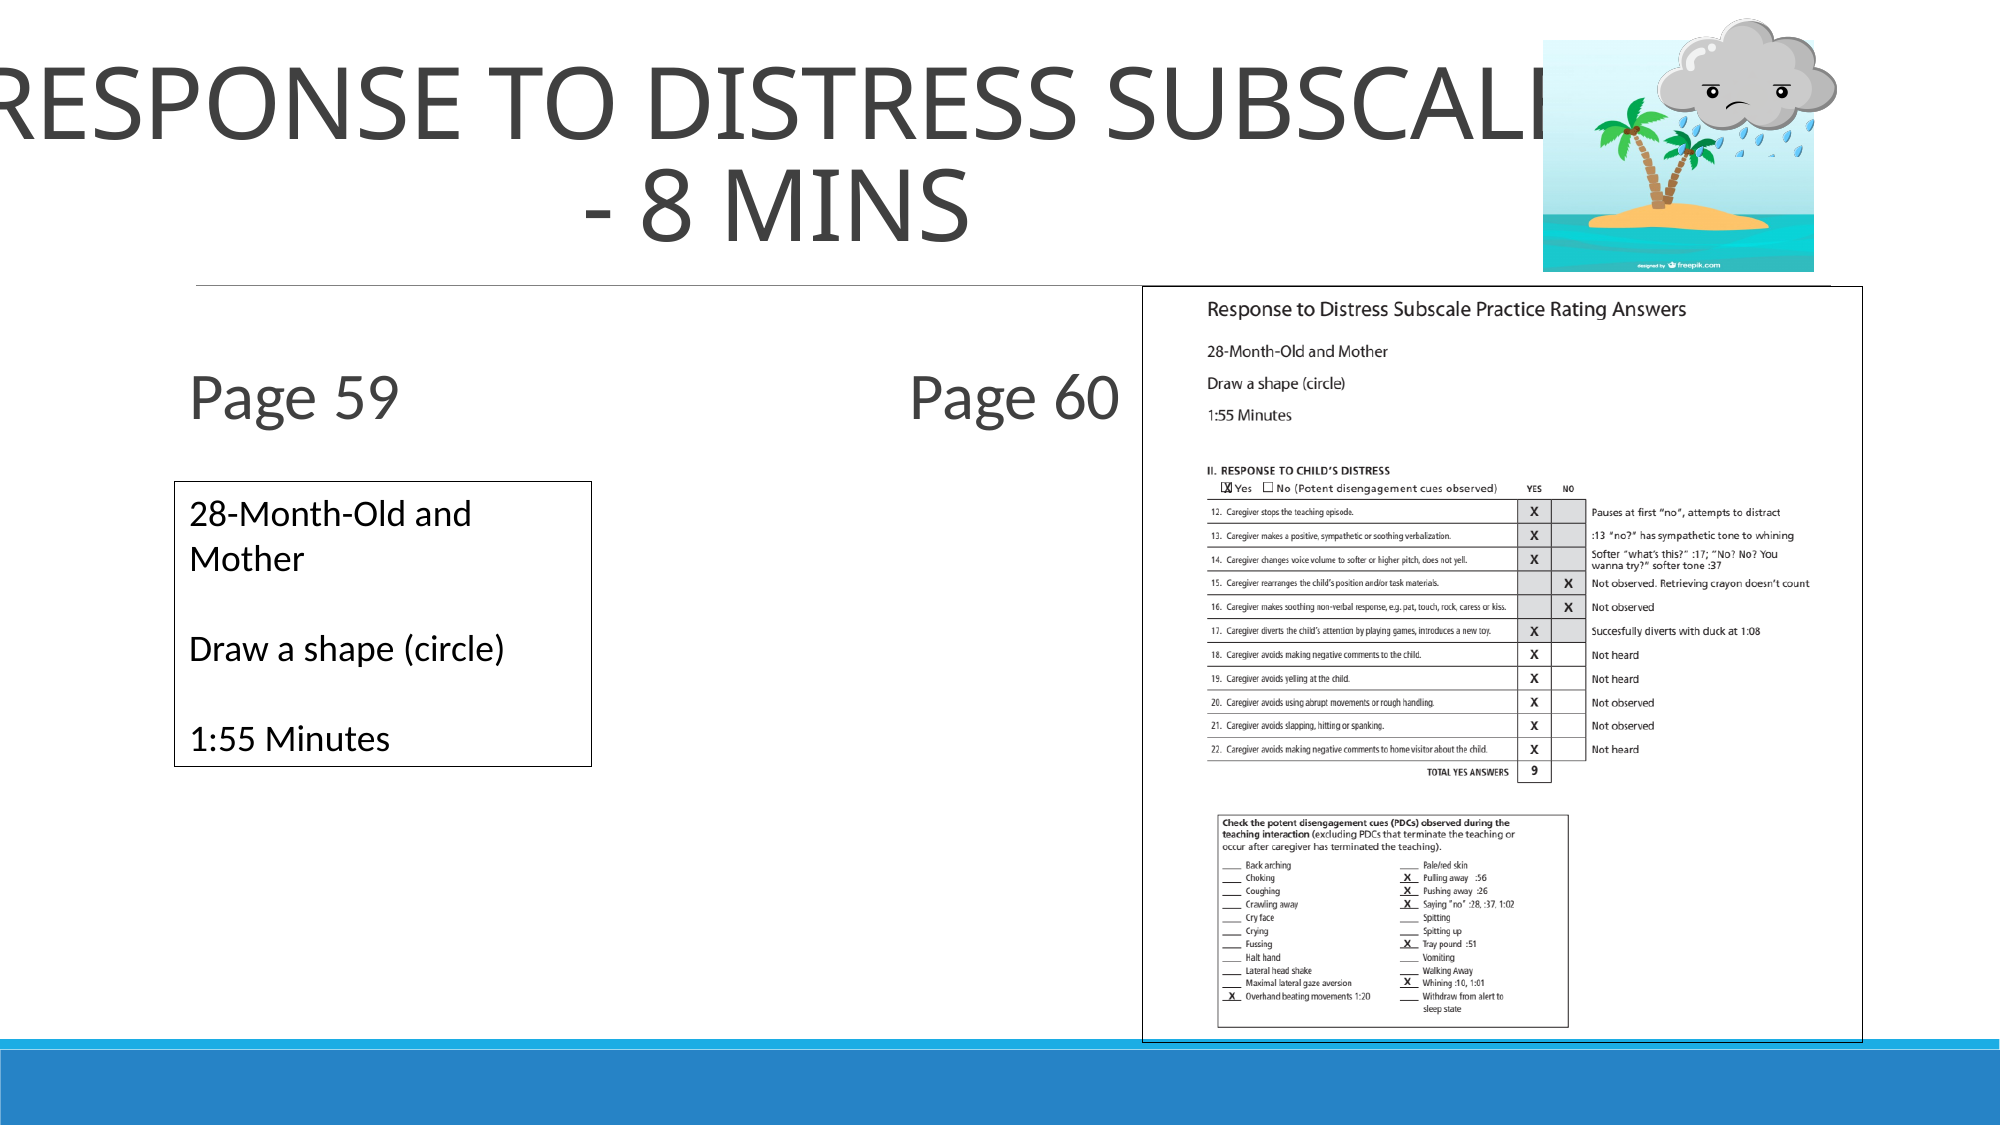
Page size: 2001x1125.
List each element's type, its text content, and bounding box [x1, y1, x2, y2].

title RESPONSE TO DISTRESS SUBSCALE - 8 MINS [0, 40, 1544, 279]
list Page 59 [174, 354, 423, 448]
picture [1542, 0, 1845, 273]
text_box 28-Month-Old and Mother Draw a shape (circle) 1:55 Minutes [174, 481, 592, 767]
text_box Page 60 [894, 354, 1138, 448]
picture [1141, 285, 1863, 1043]
